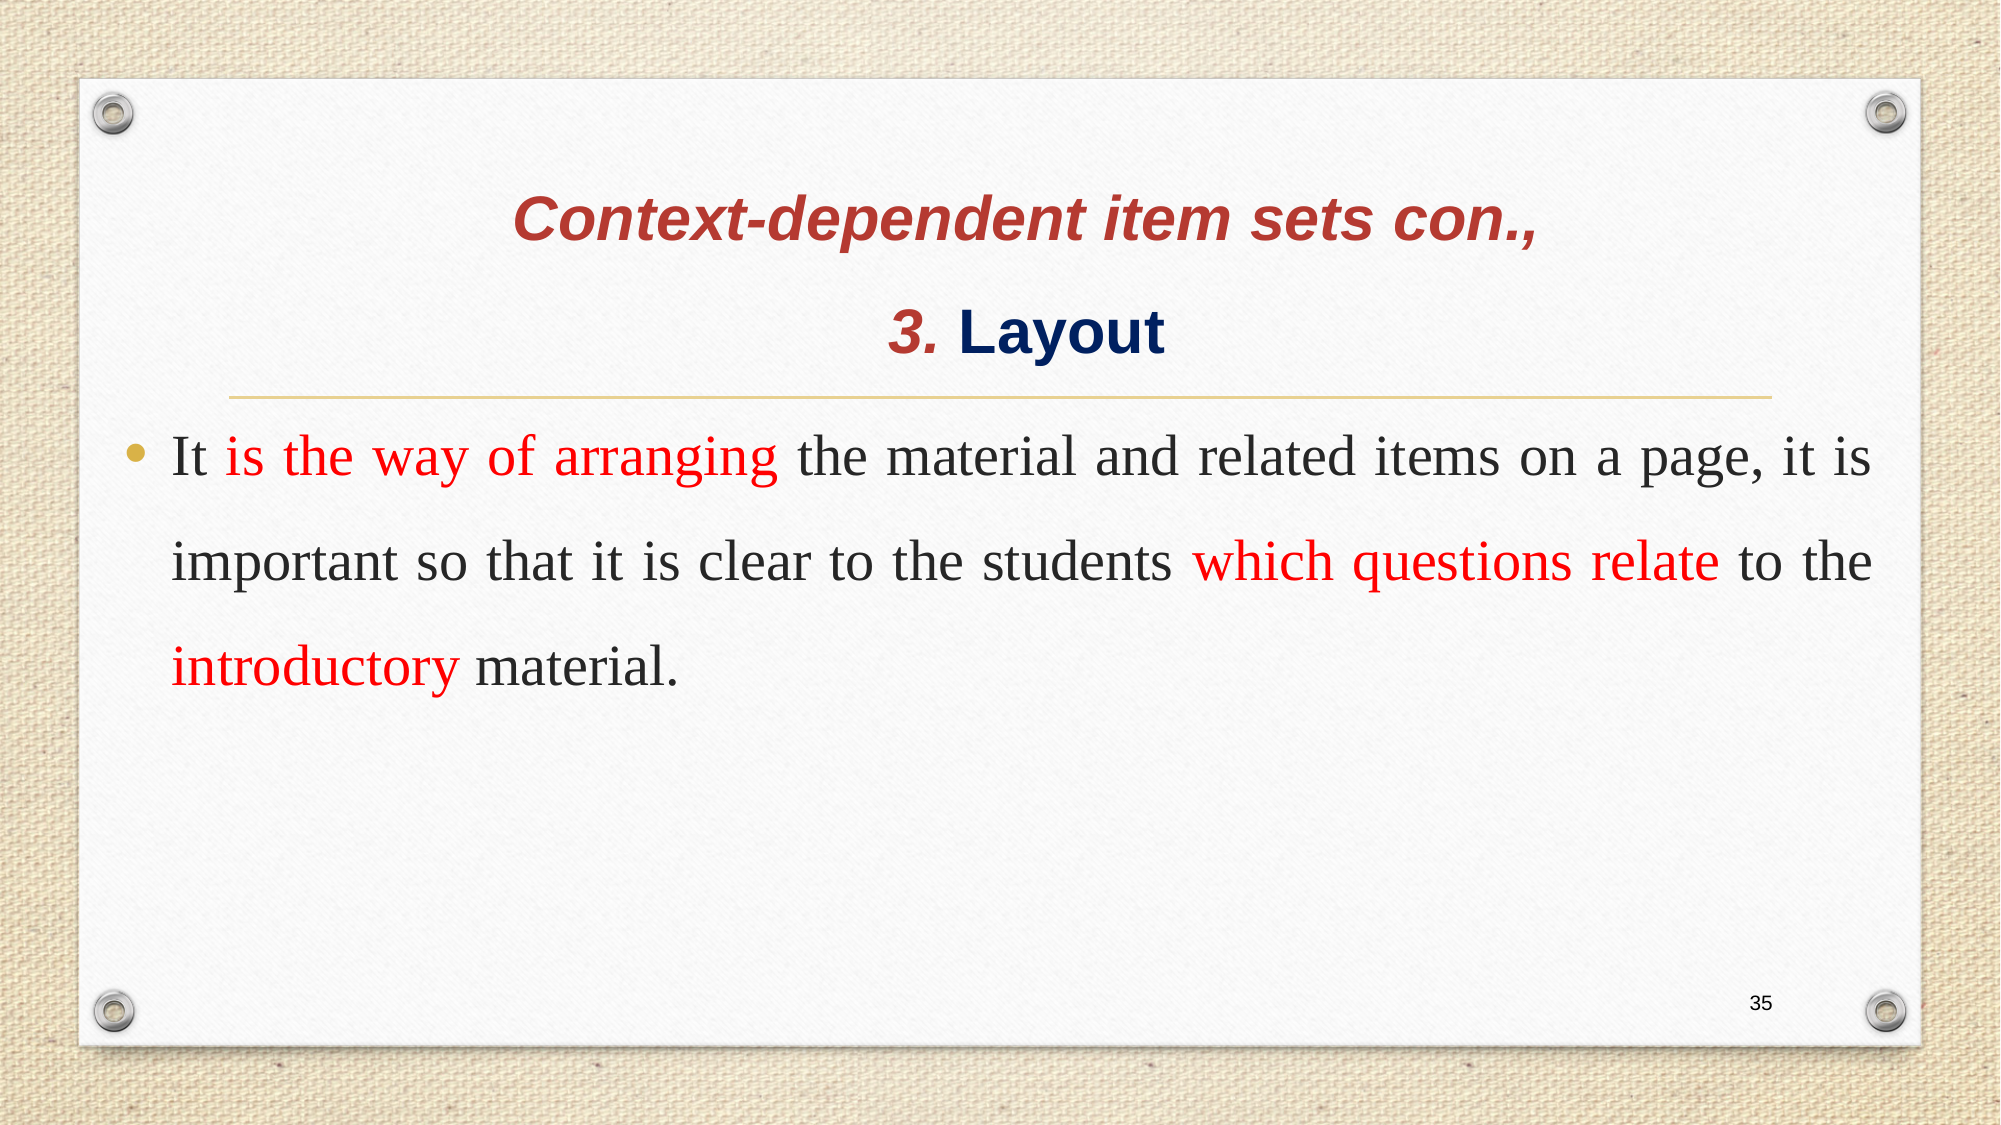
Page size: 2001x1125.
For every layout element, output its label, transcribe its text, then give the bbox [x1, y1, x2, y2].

picture [0, 0, 2001, 1125]
slide_number 35 [1698, 979, 1788, 1025]
list It is the way of arranging the material and related items on a page, it is important so that it is clear to the students which questions relate to the introductory material. [109, 375, 1889, 1050]
title Context-dependent item sets con., 3. Layout [166, 131, 1889, 375]
